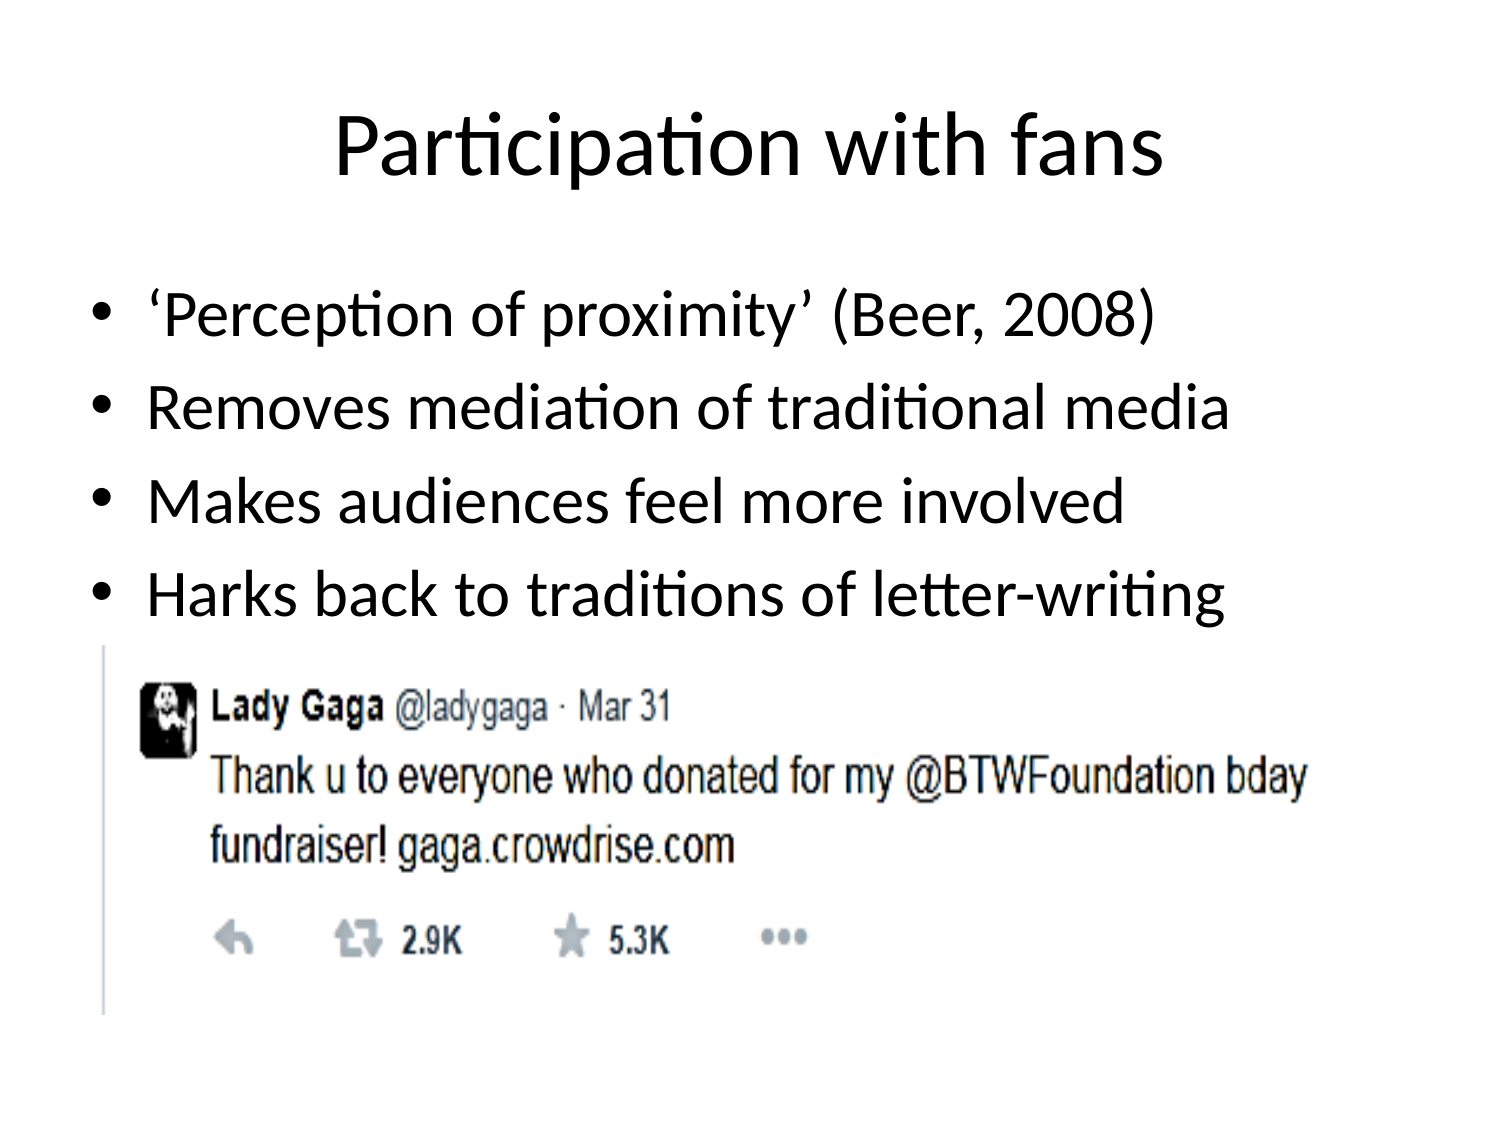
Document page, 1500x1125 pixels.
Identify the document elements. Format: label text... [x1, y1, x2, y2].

picture [100, 644, 1389, 1015]
title Participation with fans [75, 45, 1425, 233]
list ‘Perception of proximity’ (Beer, 2008) Removes mediation of traditional media Makes audiences feel more involved Harks back to traditions of letter-writing [75, 262, 1425, 1005]
